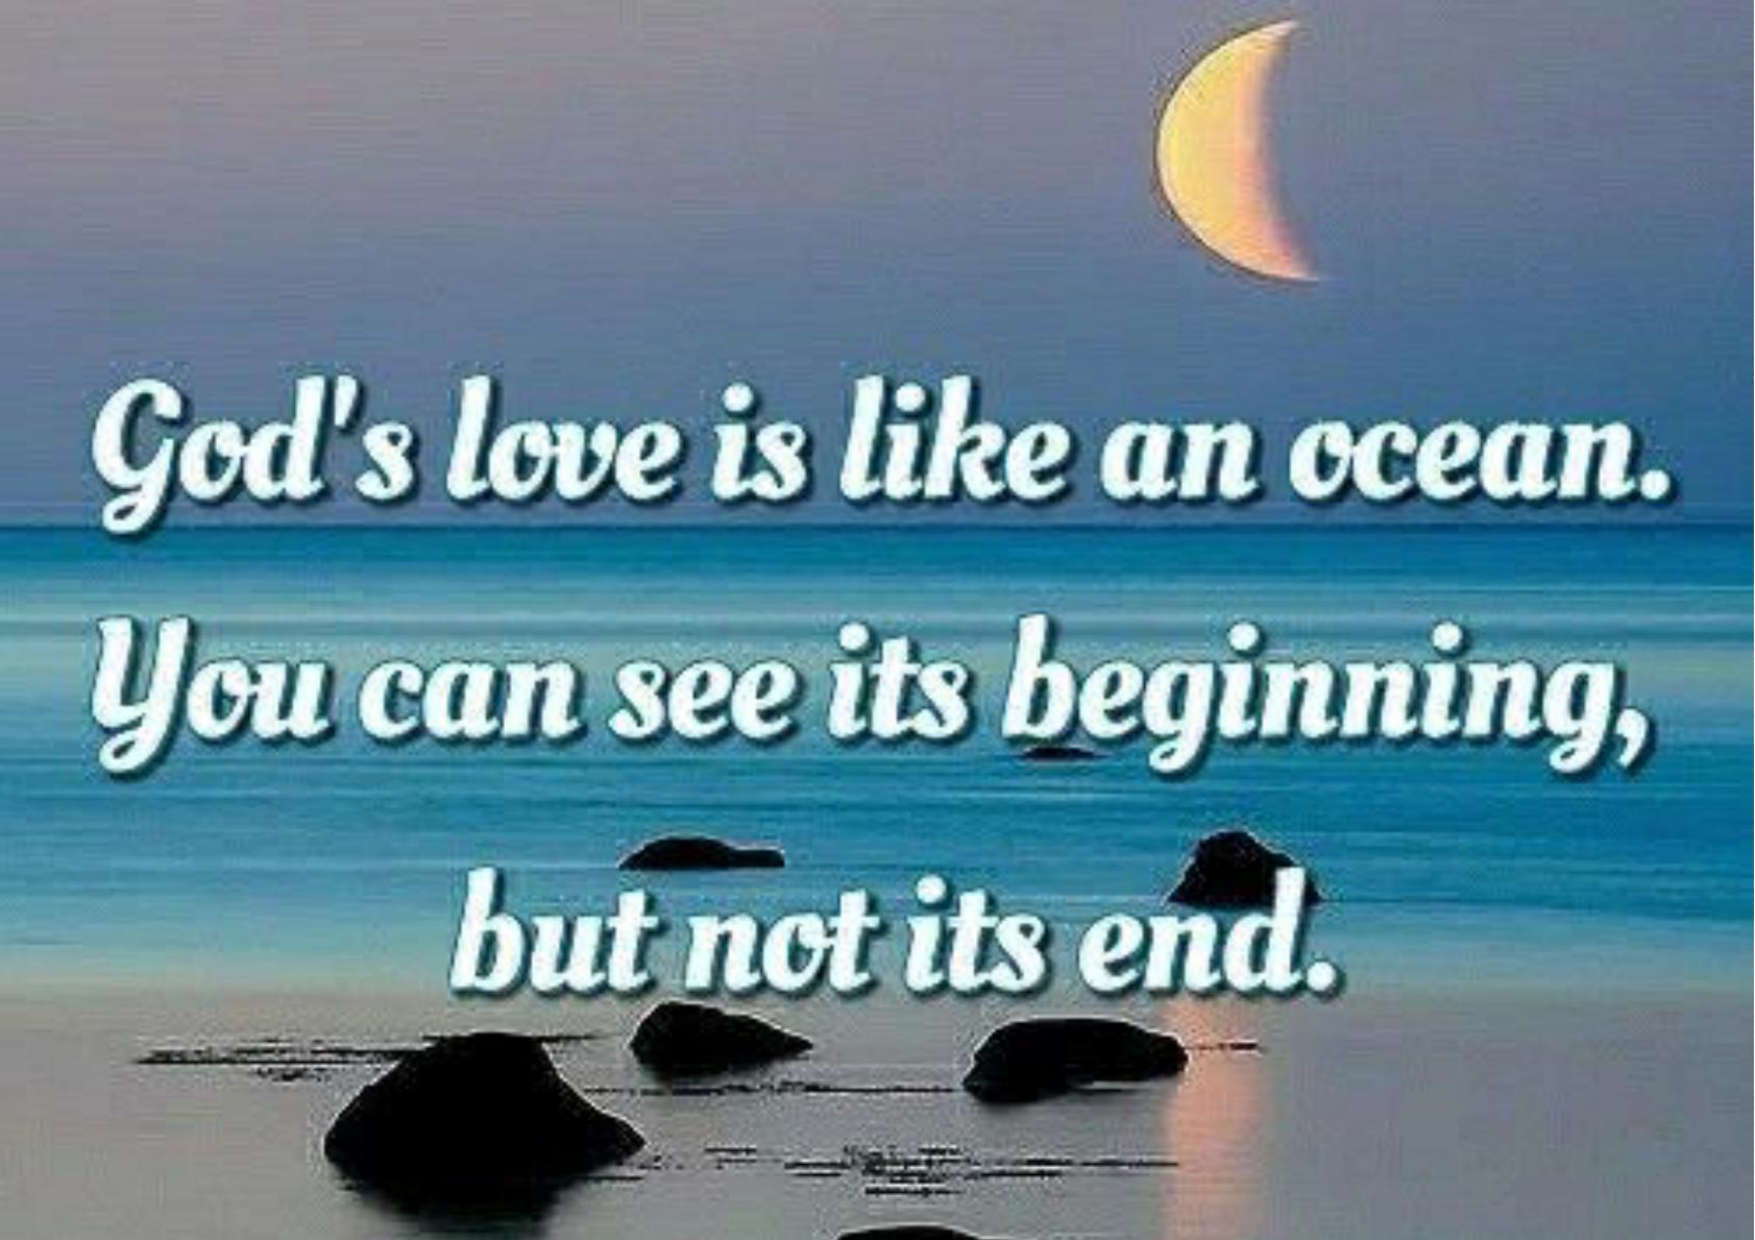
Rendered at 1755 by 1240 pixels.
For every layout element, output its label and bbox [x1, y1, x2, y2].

text_box [0, 0, 1755, 1240]
